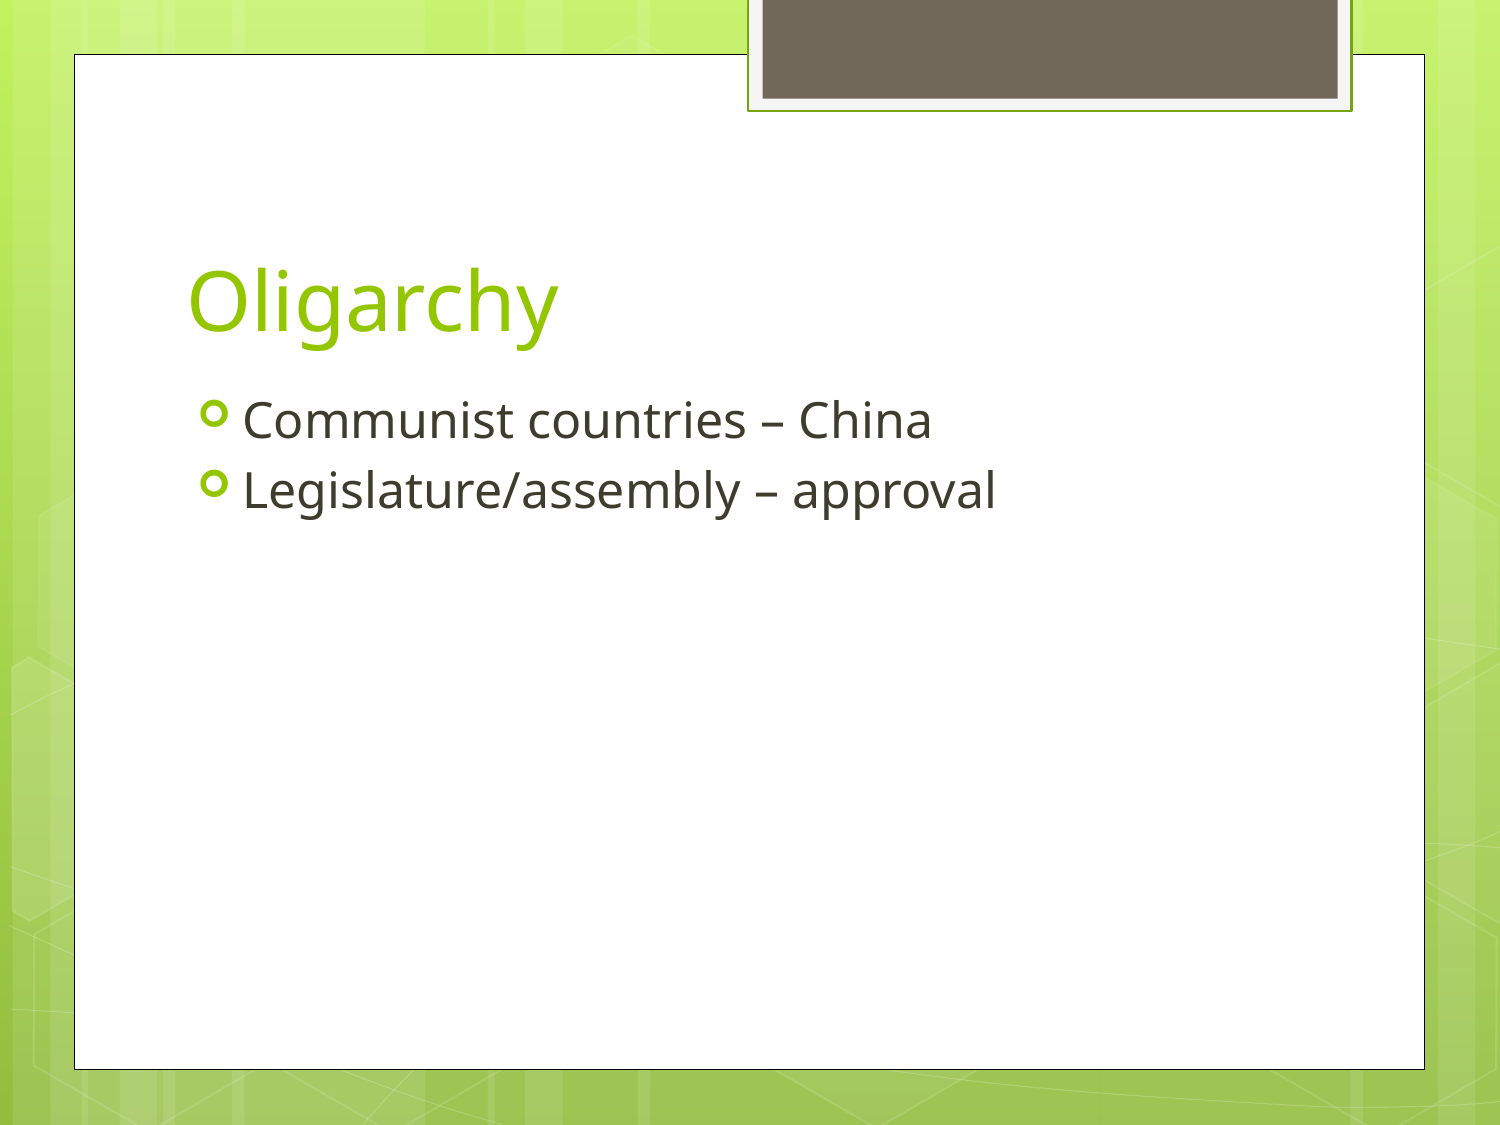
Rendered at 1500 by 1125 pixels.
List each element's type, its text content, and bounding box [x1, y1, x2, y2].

title Oligarchy [171, 168, 1324, 357]
list Communist countries – China Legislature/assembly – approval [171, 381, 1283, 957]
